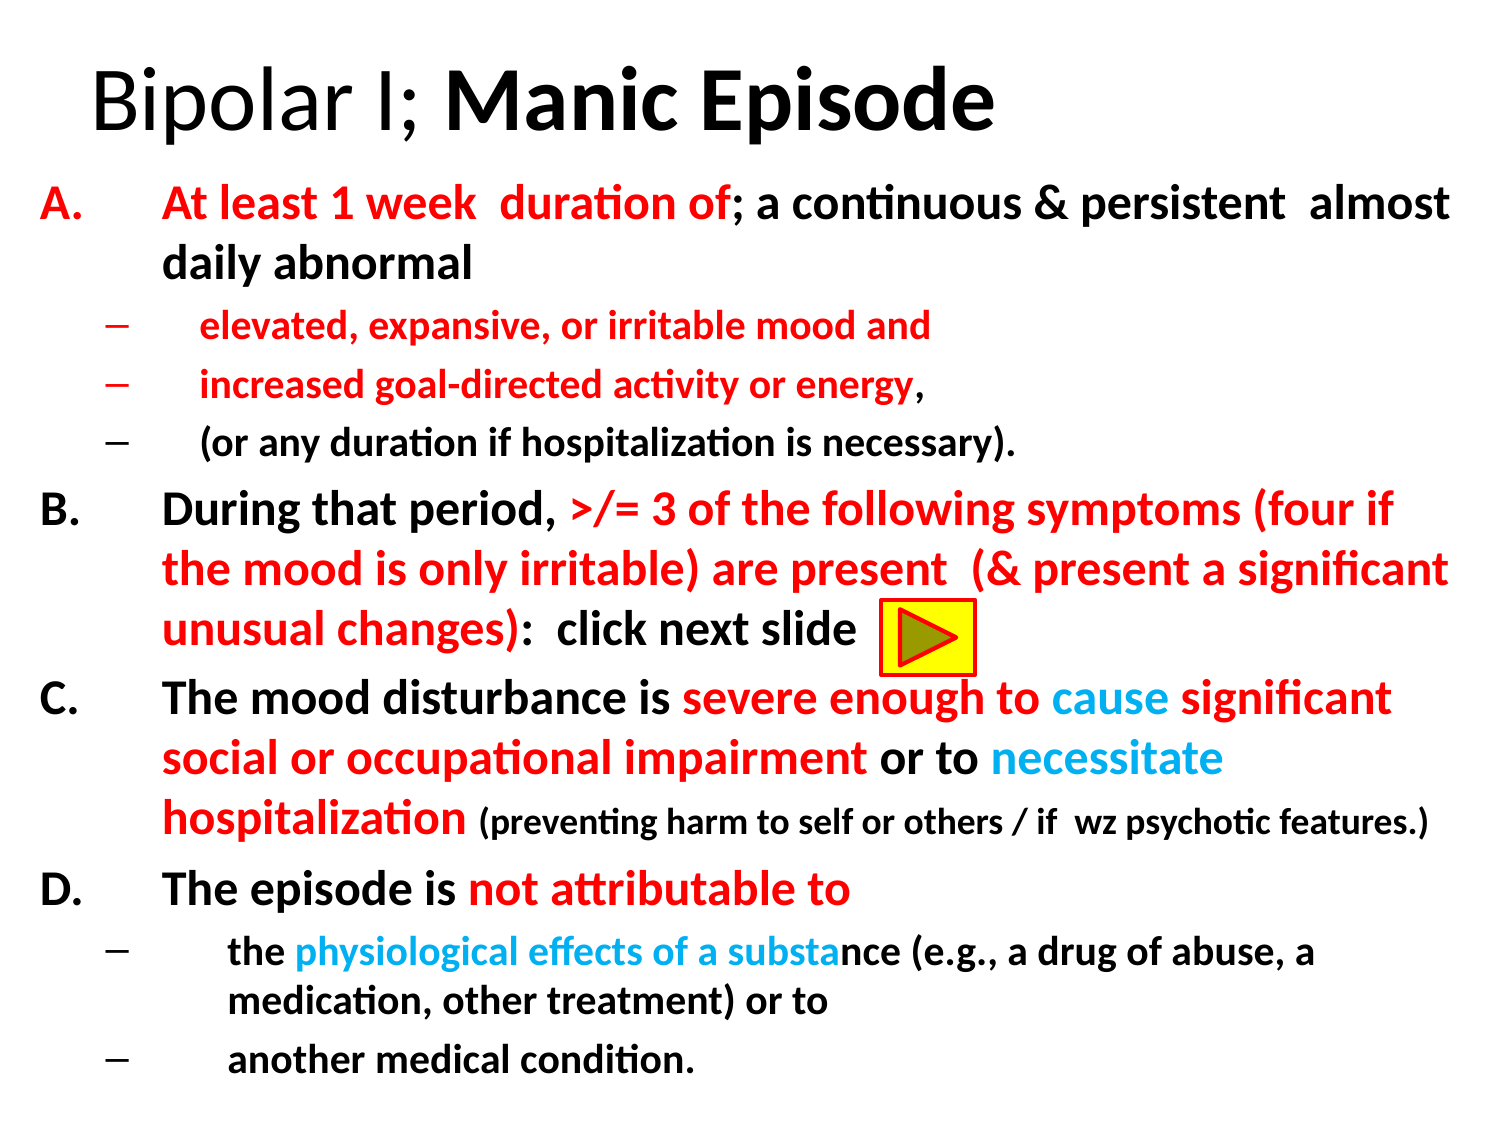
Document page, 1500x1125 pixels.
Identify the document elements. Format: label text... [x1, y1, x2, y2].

text_box [879, 598, 977, 677]
list At least 1 week duration of; a continuous & persistent almost daily abnormal elevated, expansive, or irritable mood and increased goal-directed activity or energy, (or any duration if hospitalization is necessary). During that period, >/= 3 of the following symptoms (four if the mood is only irritable) are present (& present a significant unusual changes): click next slide The mood disturbance is severe enough to cause significant social or occupational impairment or to necessitate hospitalization (preventing harm to self or others / if wz psychotic features.) The episode is not attributable to the physiological effects of a substance (e.g., a drug of abuse, a medication, other treatment) or to another medical condition. [24, 162, 1475, 1100]
title Bipolar I; Manic Episode [75, 0, 1425, 162]
